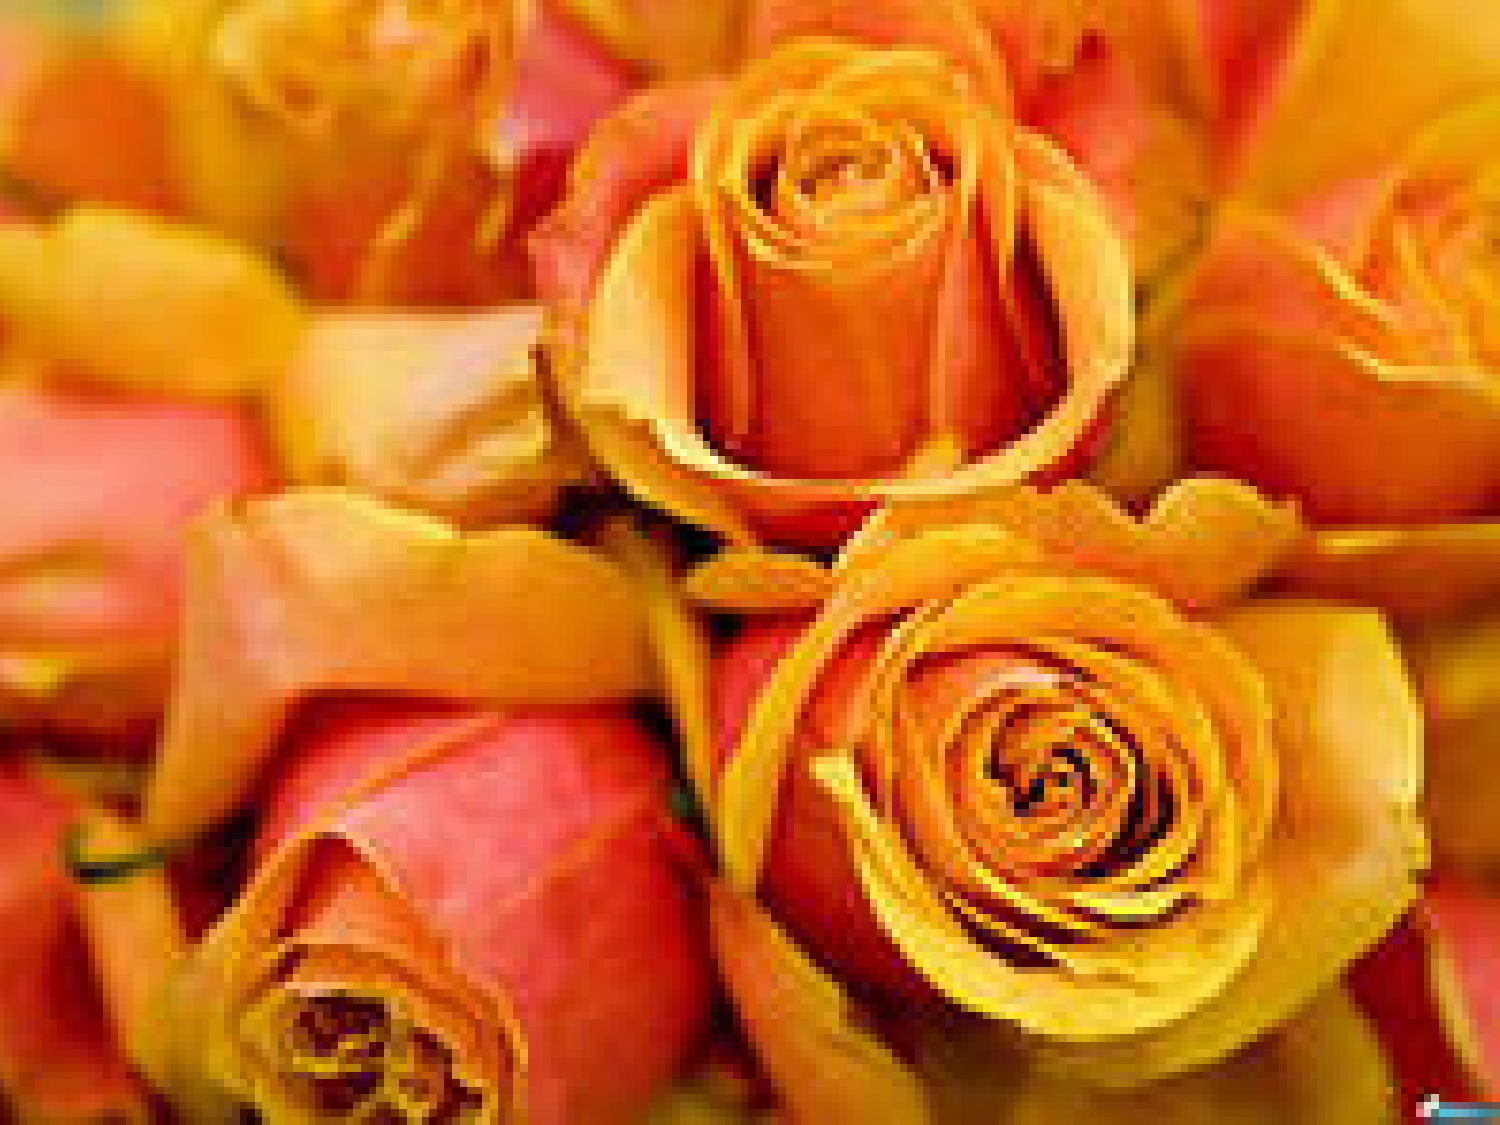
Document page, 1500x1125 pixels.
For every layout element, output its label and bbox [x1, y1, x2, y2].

list [0, 0, 1500, 1125]
